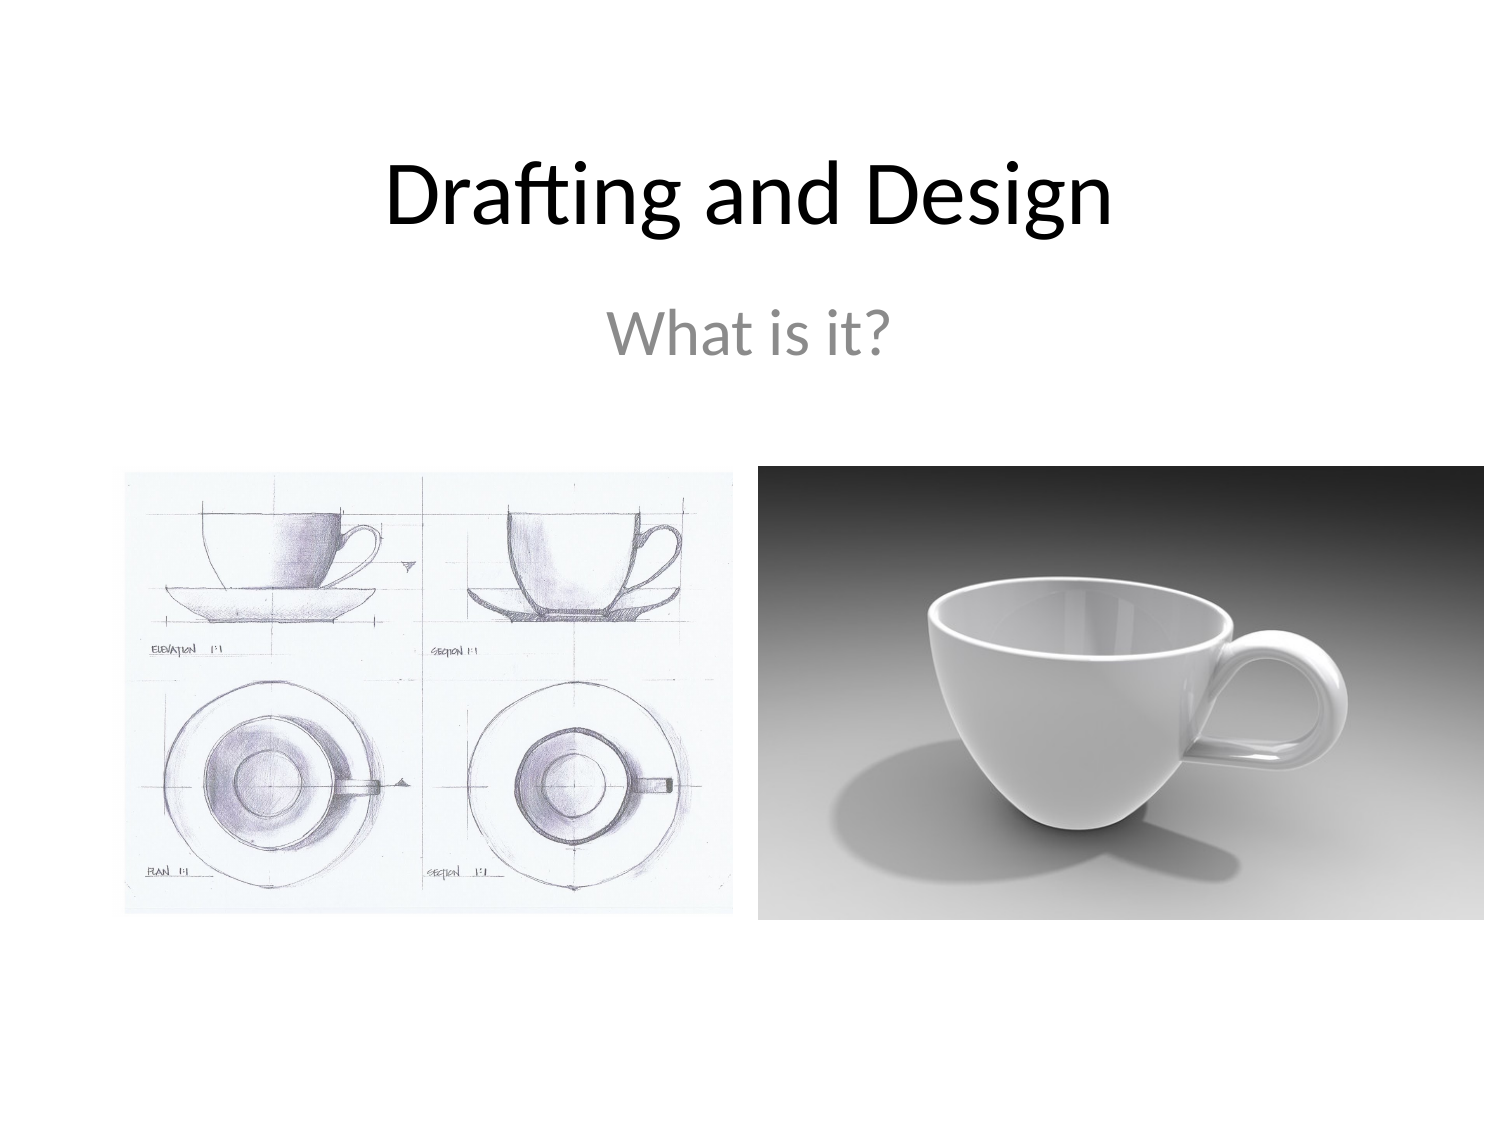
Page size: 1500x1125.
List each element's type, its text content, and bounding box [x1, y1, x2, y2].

picture [758, 465, 1484, 920]
subtitle What is it? [225, 281, 1275, 569]
title Drafting and Design [112, 93, 1388, 282]
picture [112, 465, 733, 917]
